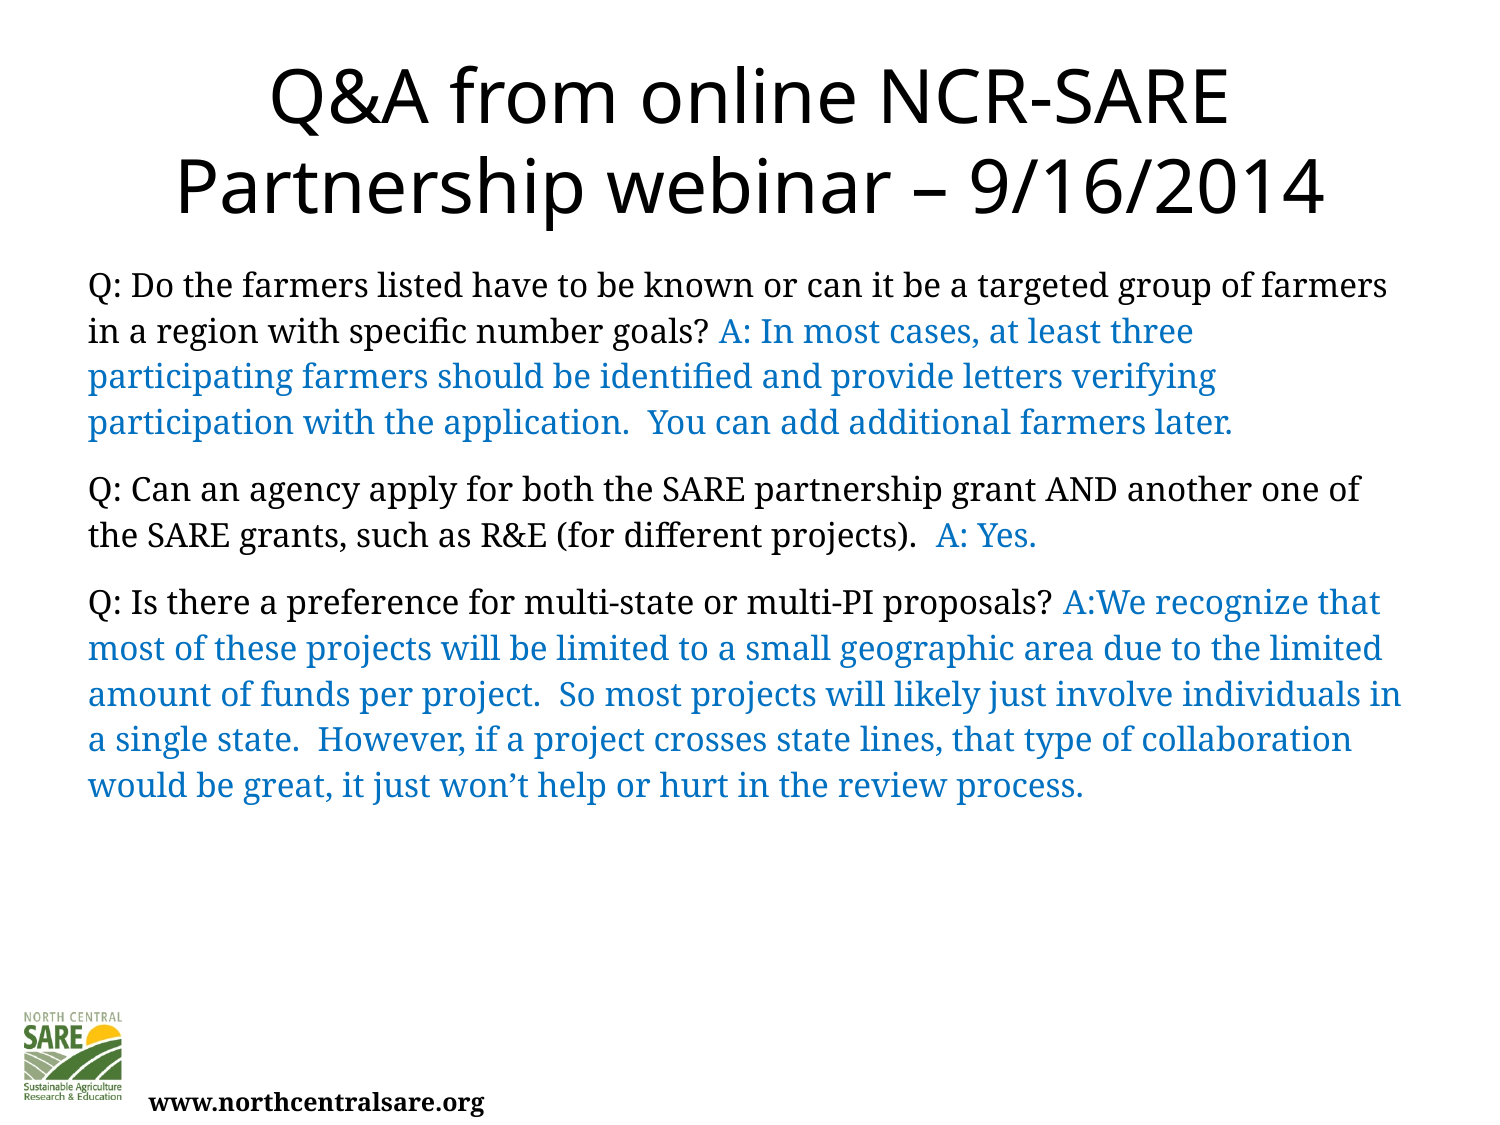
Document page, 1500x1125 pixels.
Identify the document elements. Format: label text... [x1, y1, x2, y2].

title Q&A from online NCR-SARE Partnership webinar – 9/16/2014 [75, 45, 1425, 233]
list Q: Do the farmers listed have to be known or can it be a targeted group of farmers in a region with specific number goals? A: In most cases, at least three participating farmers should be identified and provide letters verifying participation with the application. You can add additional farmers later. Q: Can an agency apply for both the SARE partnership grant AND another one of the SARE grants, such as R&E (for different projects). A: Yes. Q: Is there a preference for multi-state or multi-PI proposals? A:We recognize that most of these projects will be limited to a small geographic area due to the limited amount of funds per project. So most projects will likely just involve individuals in a single state. However, if a project crosses state lines, that type of collaboration would be great, it just won’t help or hurt in the review process. [73, 250, 1424, 997]
picture [24, 1012, 122, 1100]
